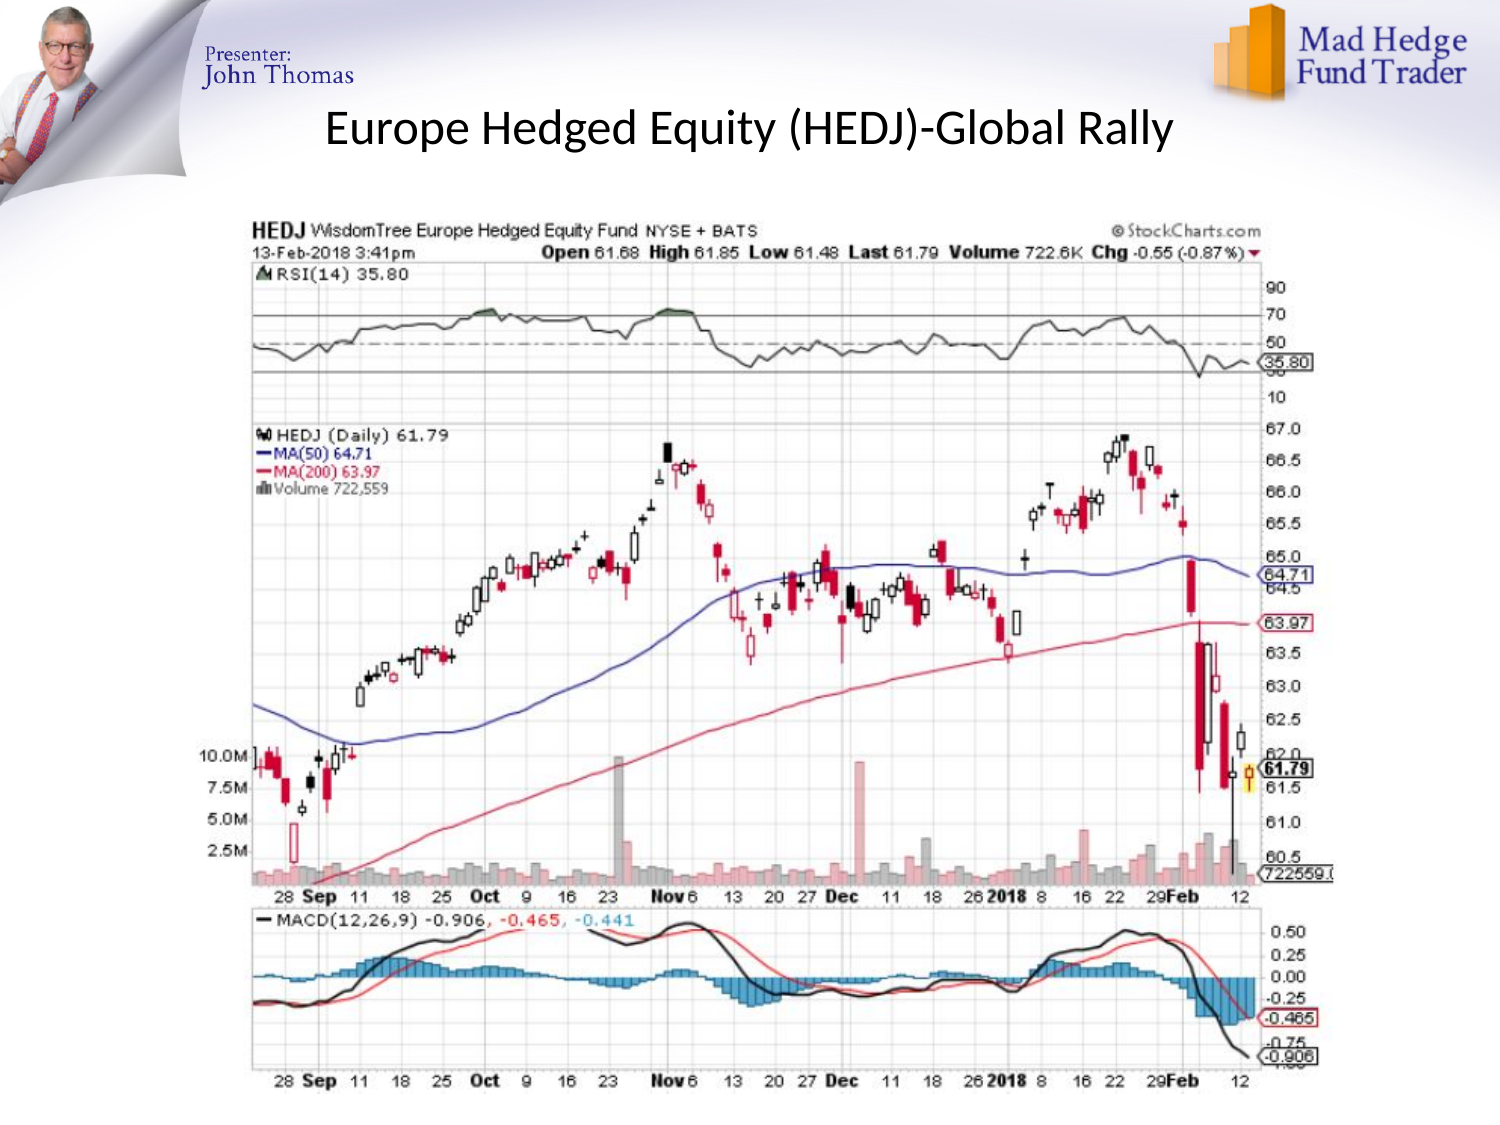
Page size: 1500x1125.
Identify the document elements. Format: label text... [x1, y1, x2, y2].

picture [0, 0, 1500, 1095]
title Europe Hedged Equity (HEDJ)-Global Rally [75, 62, 1425, 238]
